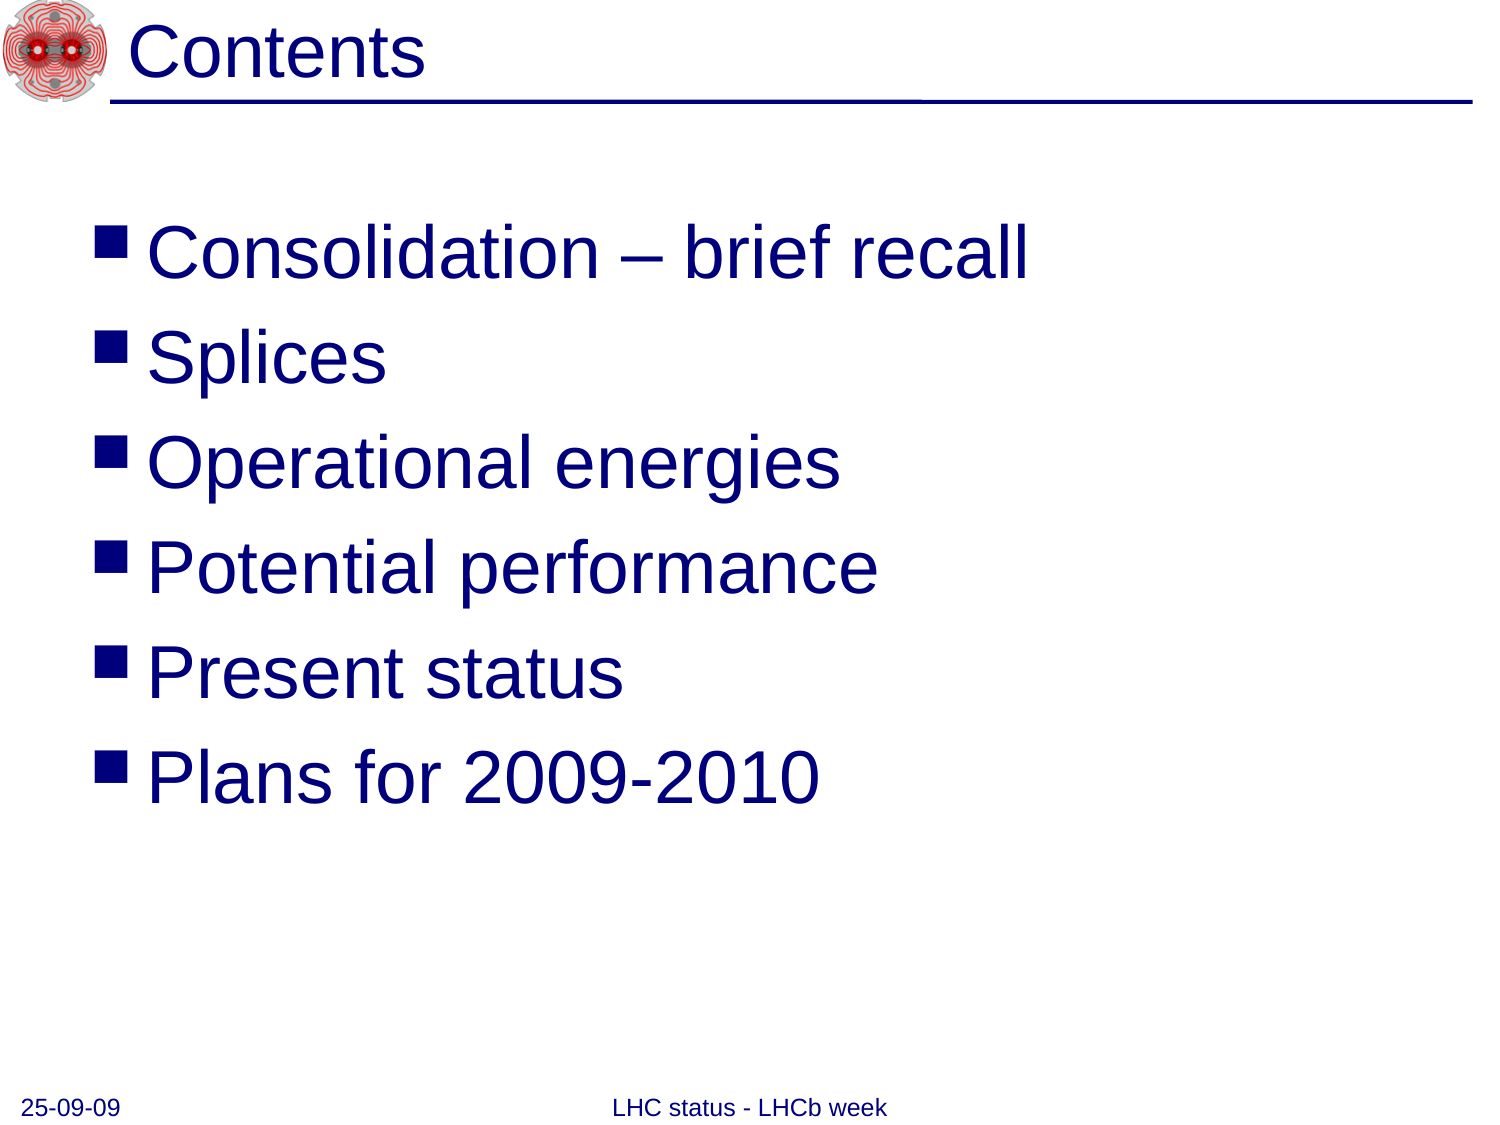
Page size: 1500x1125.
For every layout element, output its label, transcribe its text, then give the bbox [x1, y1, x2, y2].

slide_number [5, 1085, 356, 1125]
list Consolidation – brief recall Splices Operational energies Potential performance Present status Plans for 2009-2010 [74, 196, 1426, 1036]
footer LHC status - LHCb week [512, 1087, 988, 1125]
picture [0, 0, 108, 103]
title Contents [111, 3, 1463, 91]
